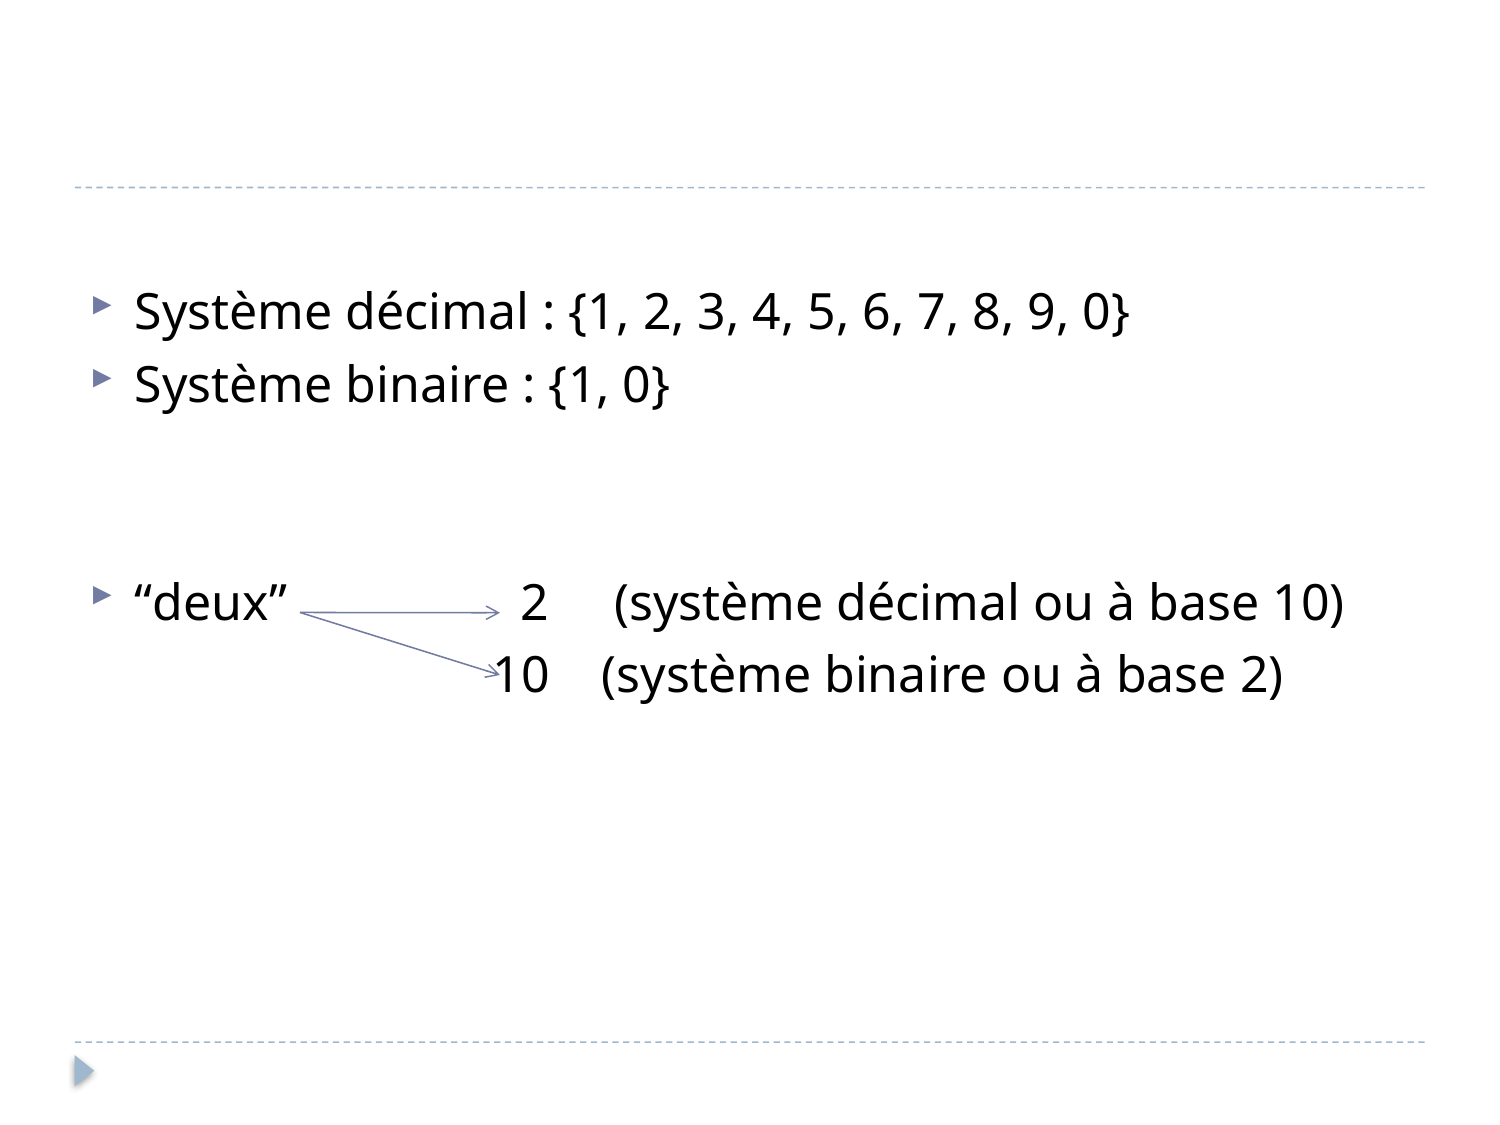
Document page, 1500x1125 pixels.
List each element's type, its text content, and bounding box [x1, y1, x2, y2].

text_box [299, 612, 501, 676]
list Système décimal : {1, 2, 3, 4, 5, 6, 7, 8, 9, 0} Système binaire : {1, 0} “deux” 2 (système décimal ou à base 10) 10 (système binaire ou à base 2) [75, 200, 1425, 1010]
